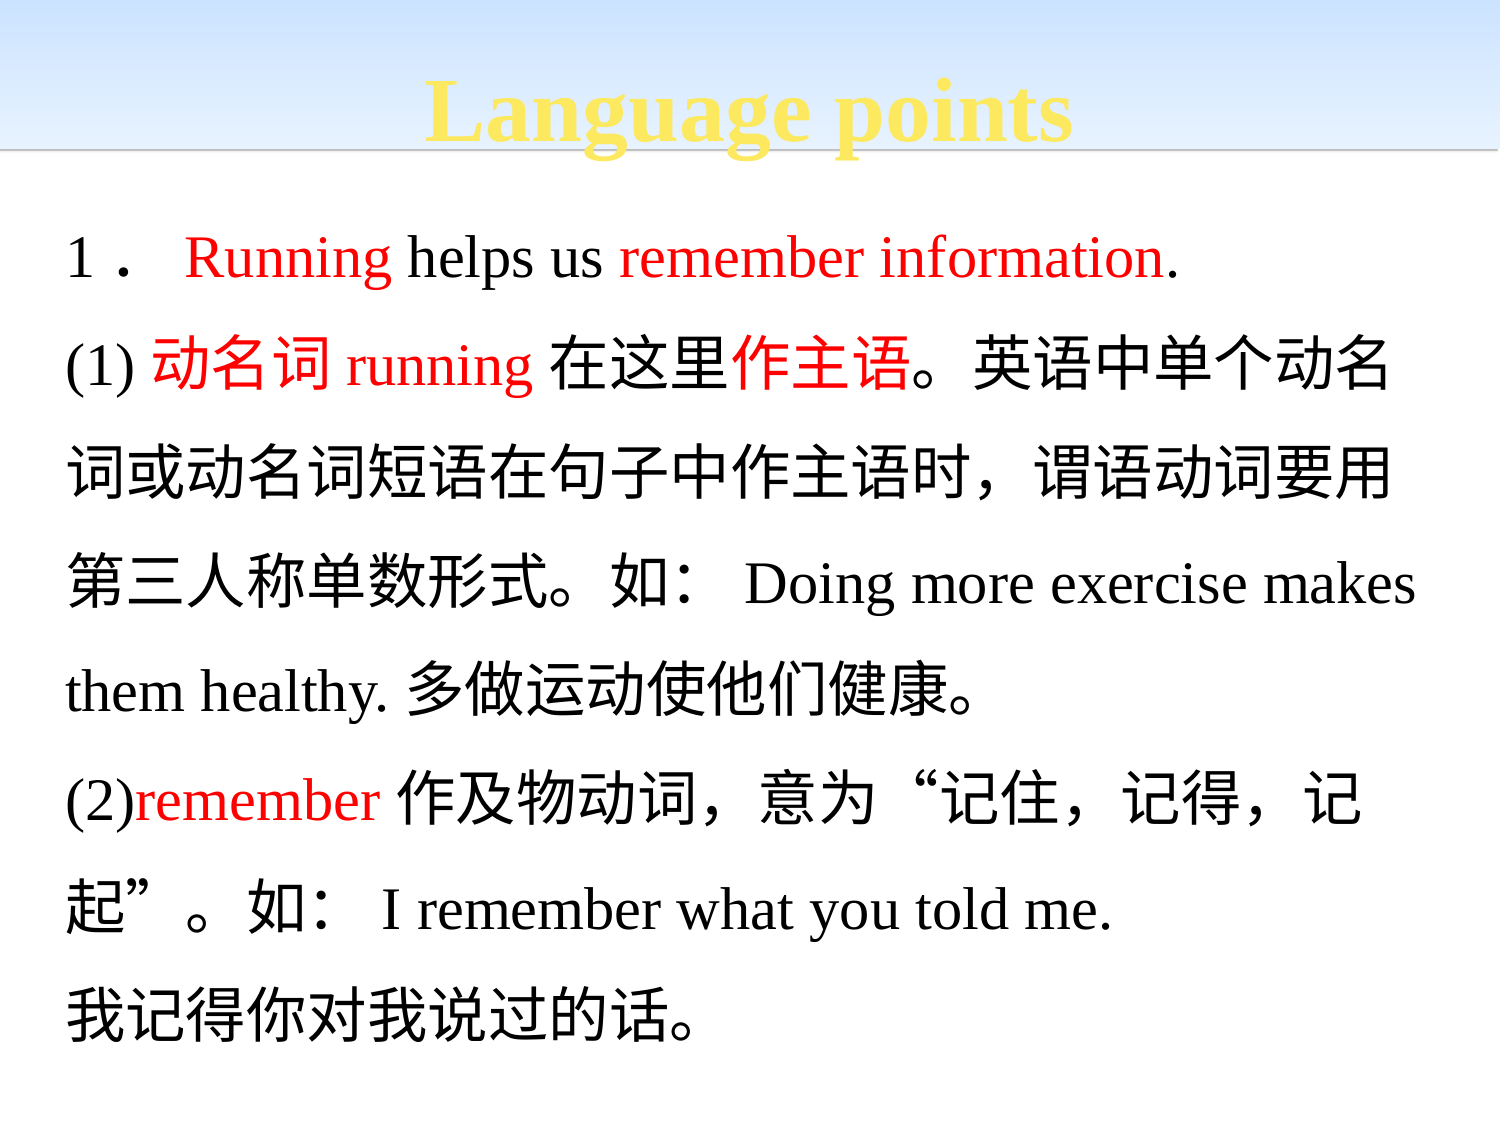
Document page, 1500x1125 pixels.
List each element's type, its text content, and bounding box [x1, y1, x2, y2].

text_box Language points [406, 40, 1094, 169]
text_box 1．Running helps us remember information. (1)动名词running在这里作主语。英语中单个动名词或动名词短语在句子中作主语时，谓语动词要用第三人称单数形式。如：Doing more exercise makes them healthy.多做运动使他们健康。 (2)remember作及物动词，意为“记住，记得，记起”。如：I remember what you told me. 我记得你对我说过的话。 [46, 171, 1454, 1059]
